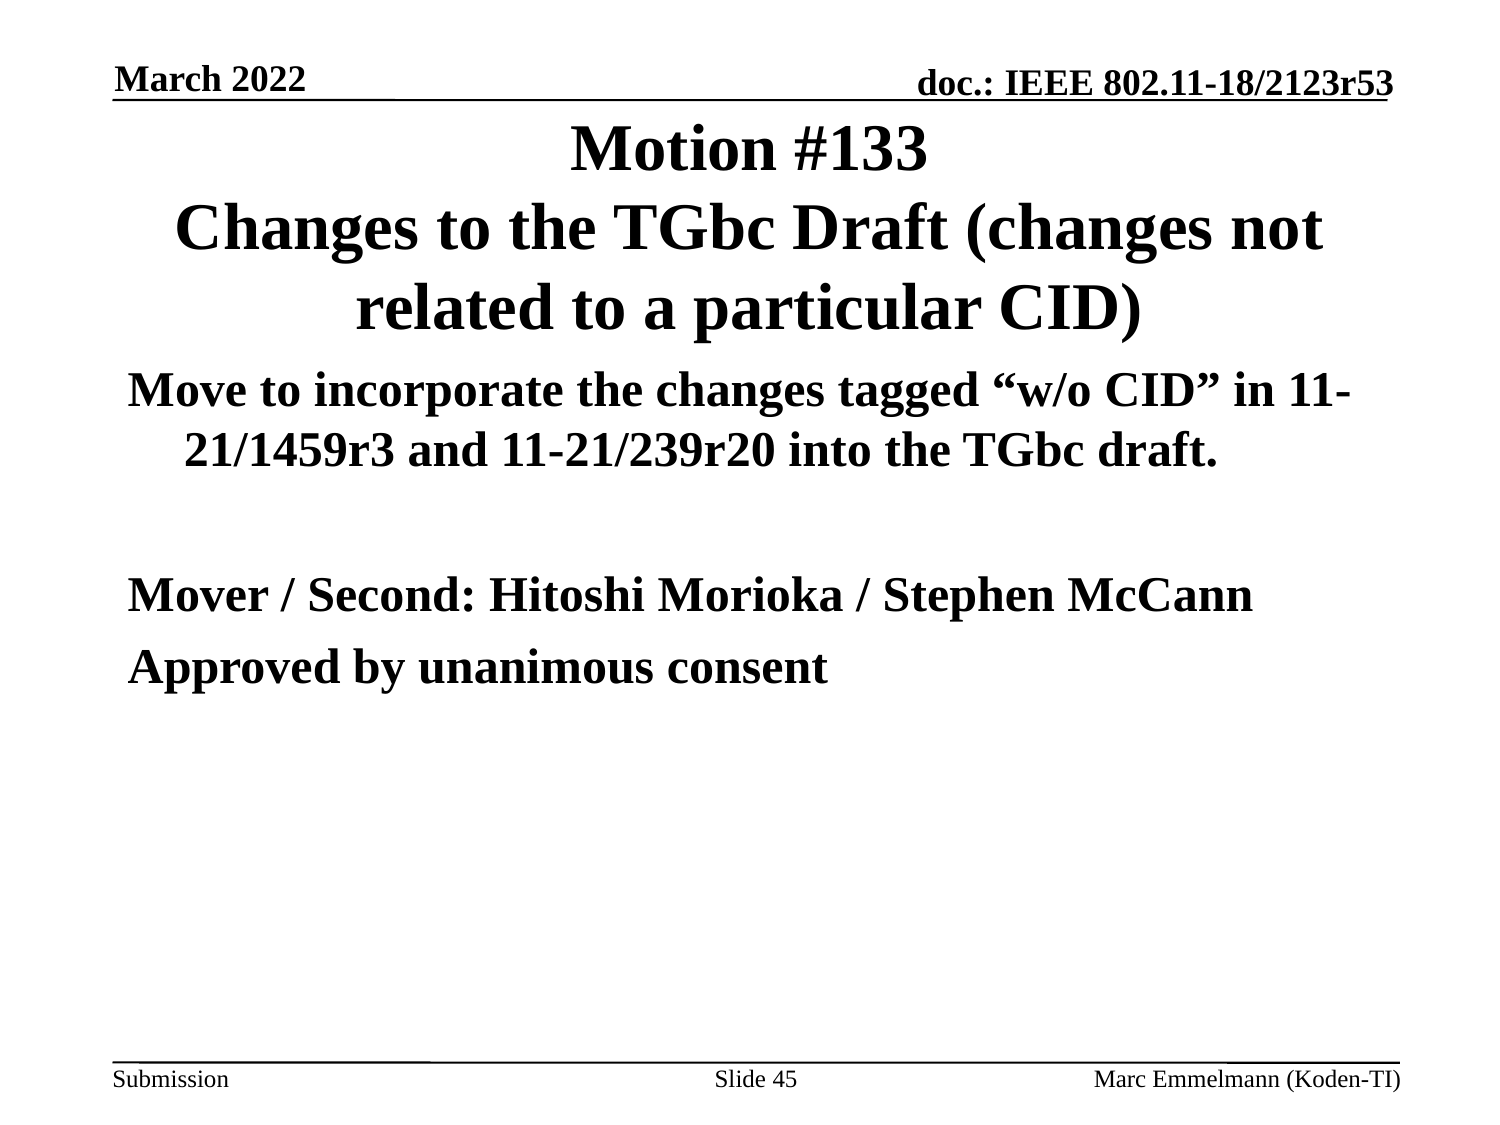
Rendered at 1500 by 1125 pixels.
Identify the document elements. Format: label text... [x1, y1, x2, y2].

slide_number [114, 54, 423, 100]
title Motion #133 Changes to the TGbc Draft (changes not related to a particular CID) [112, 135, 1388, 311]
list Move to incorporate the changes tagged “w/o CID” in 11-21/1459r3 and 11-21/239r20 into the TGbc draft. Mover / Second: Hitoshi Morioka / Stephen McCann Approved by unanimous consent [112, 348, 1388, 1024]
footer Marc Emmelmann (Koden-TI) [878, 1061, 1402, 1093]
slide_number Slide 45 [712, 1061, 800, 1123]
